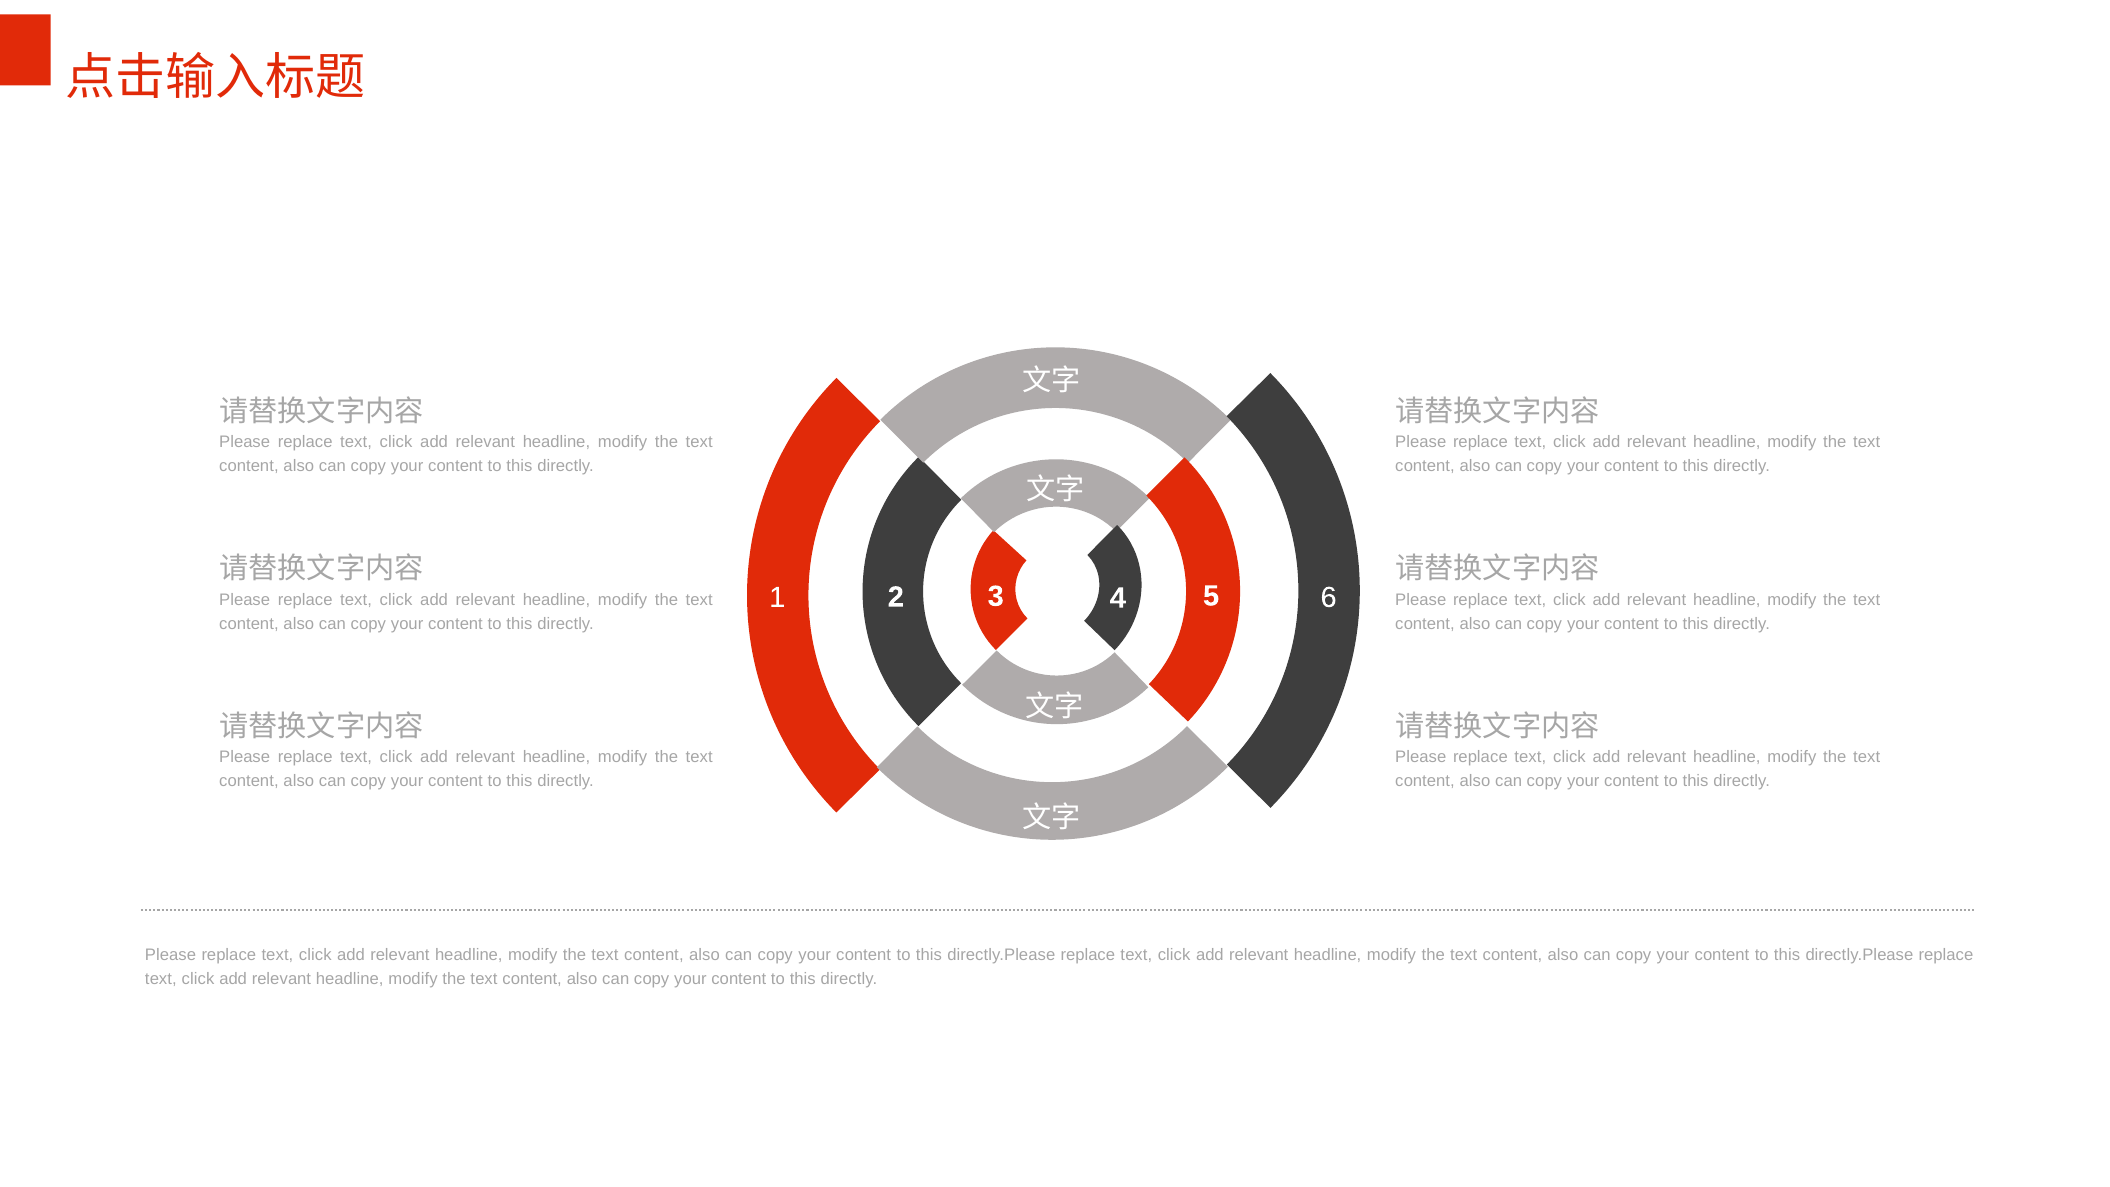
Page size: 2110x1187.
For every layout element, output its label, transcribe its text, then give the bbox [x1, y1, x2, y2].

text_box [219, 385, 714, 791]
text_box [1395, 385, 1882, 792]
text_box Please replace text, click add relevant headline, modify the text content, also can copy your content to this directly.Please replace text, click add relevant headline, modify the text content, also can copy your content to this directly.Please replace text, click add relevant headline, modify the text content, also can copy your content to this directly. [145, 940, 1977, 988]
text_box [745, 281, 1363, 905]
text_box 点击输入标题 [50, 7, 583, 112]
